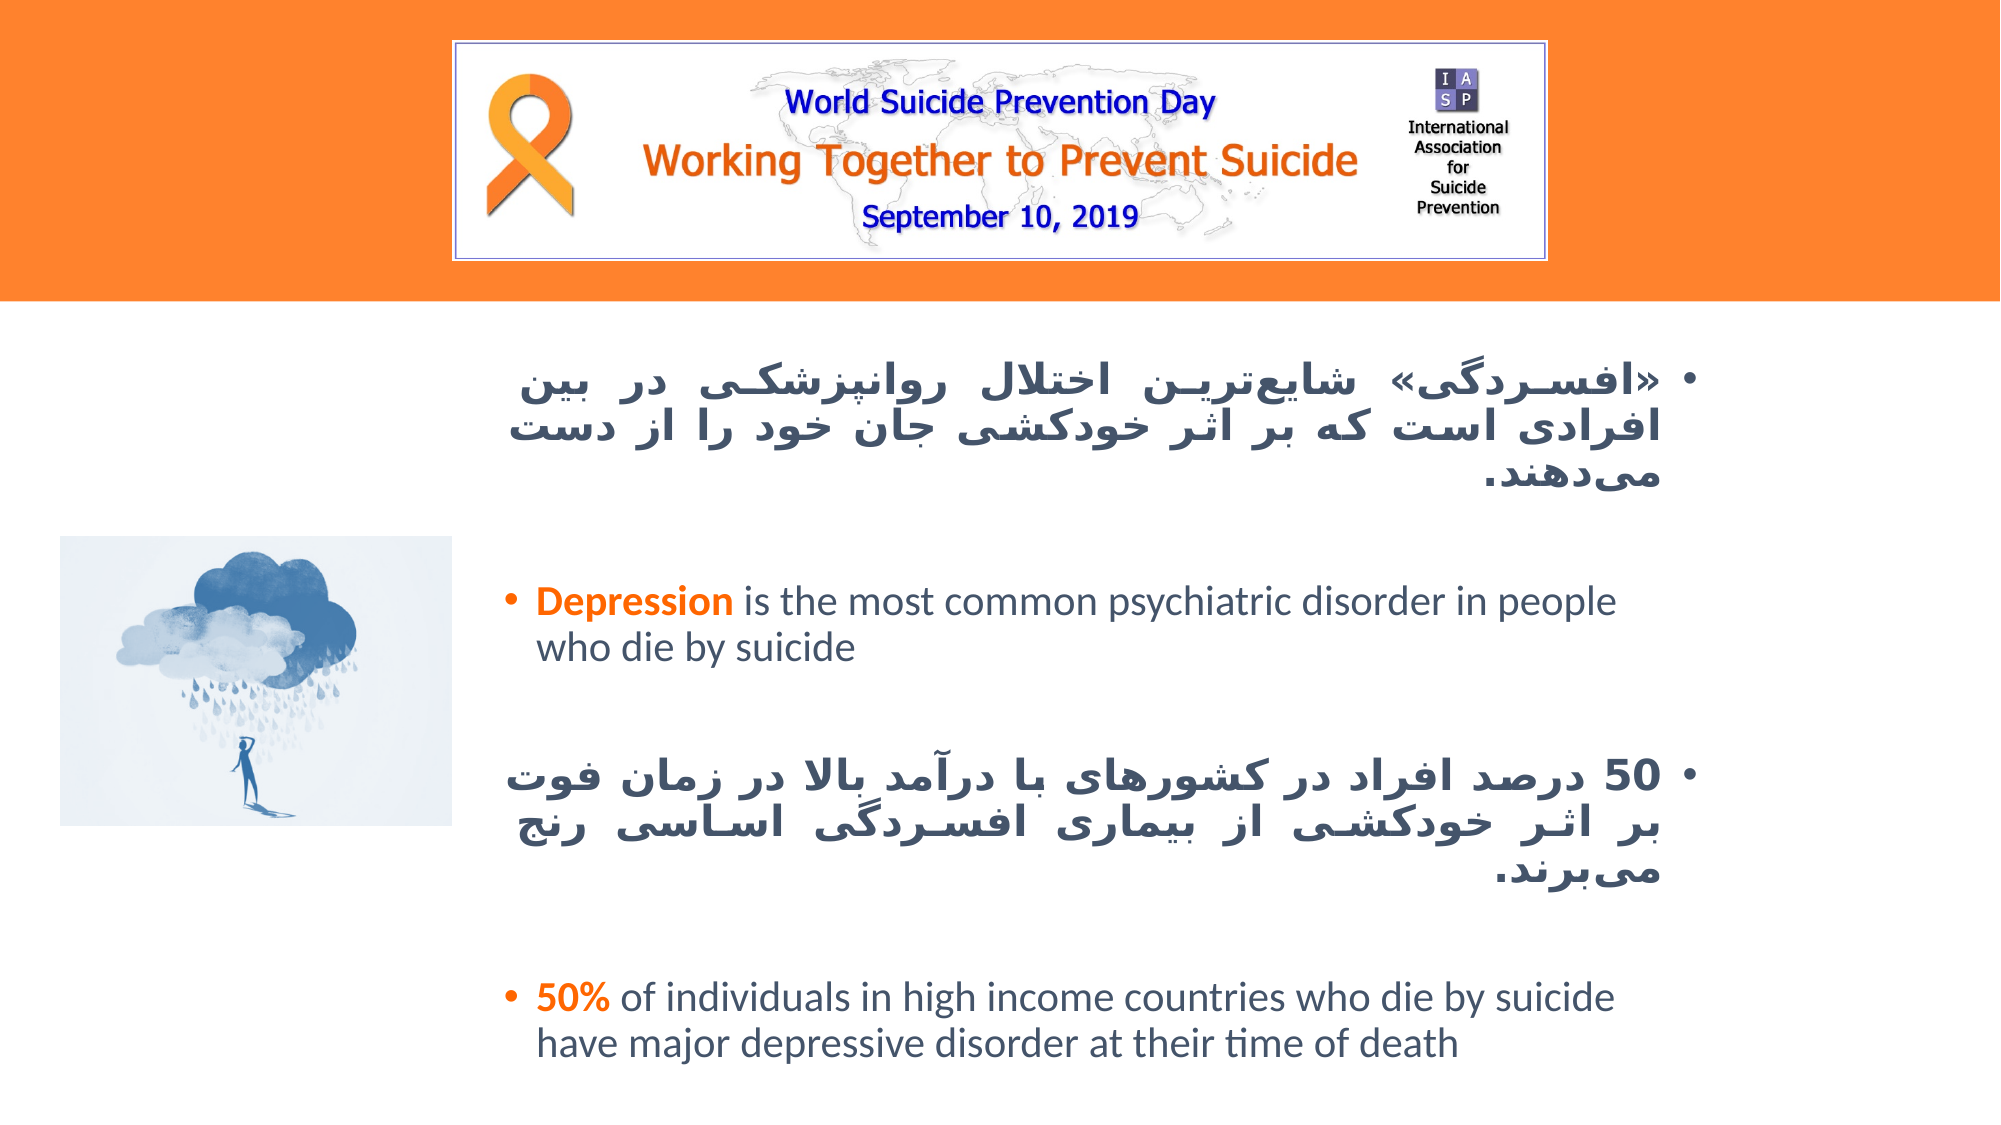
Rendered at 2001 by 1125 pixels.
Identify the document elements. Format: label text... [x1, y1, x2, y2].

list «افسردگی» شایع‌ترین اختلال روانپزشکی در بین افرادی است که بر اثر خودکشی جان خود را از دست می‌دهند. Depression is the most common psychiatric disorder in people who die by suicide 50 درصد افراد در کشورهای با درآمد بالا در زمان فوت بر اثر خودکشی از بیماری افسردگی اساسی رنج می‌برند. 50% of individuals in high income countries who die by suicide have major depressive disorder at their time of death [489, 350, 1710, 1076]
picture [452, 40, 1548, 261]
text_box [0, 0, 2000, 302]
picture [60, 536, 452, 826]
